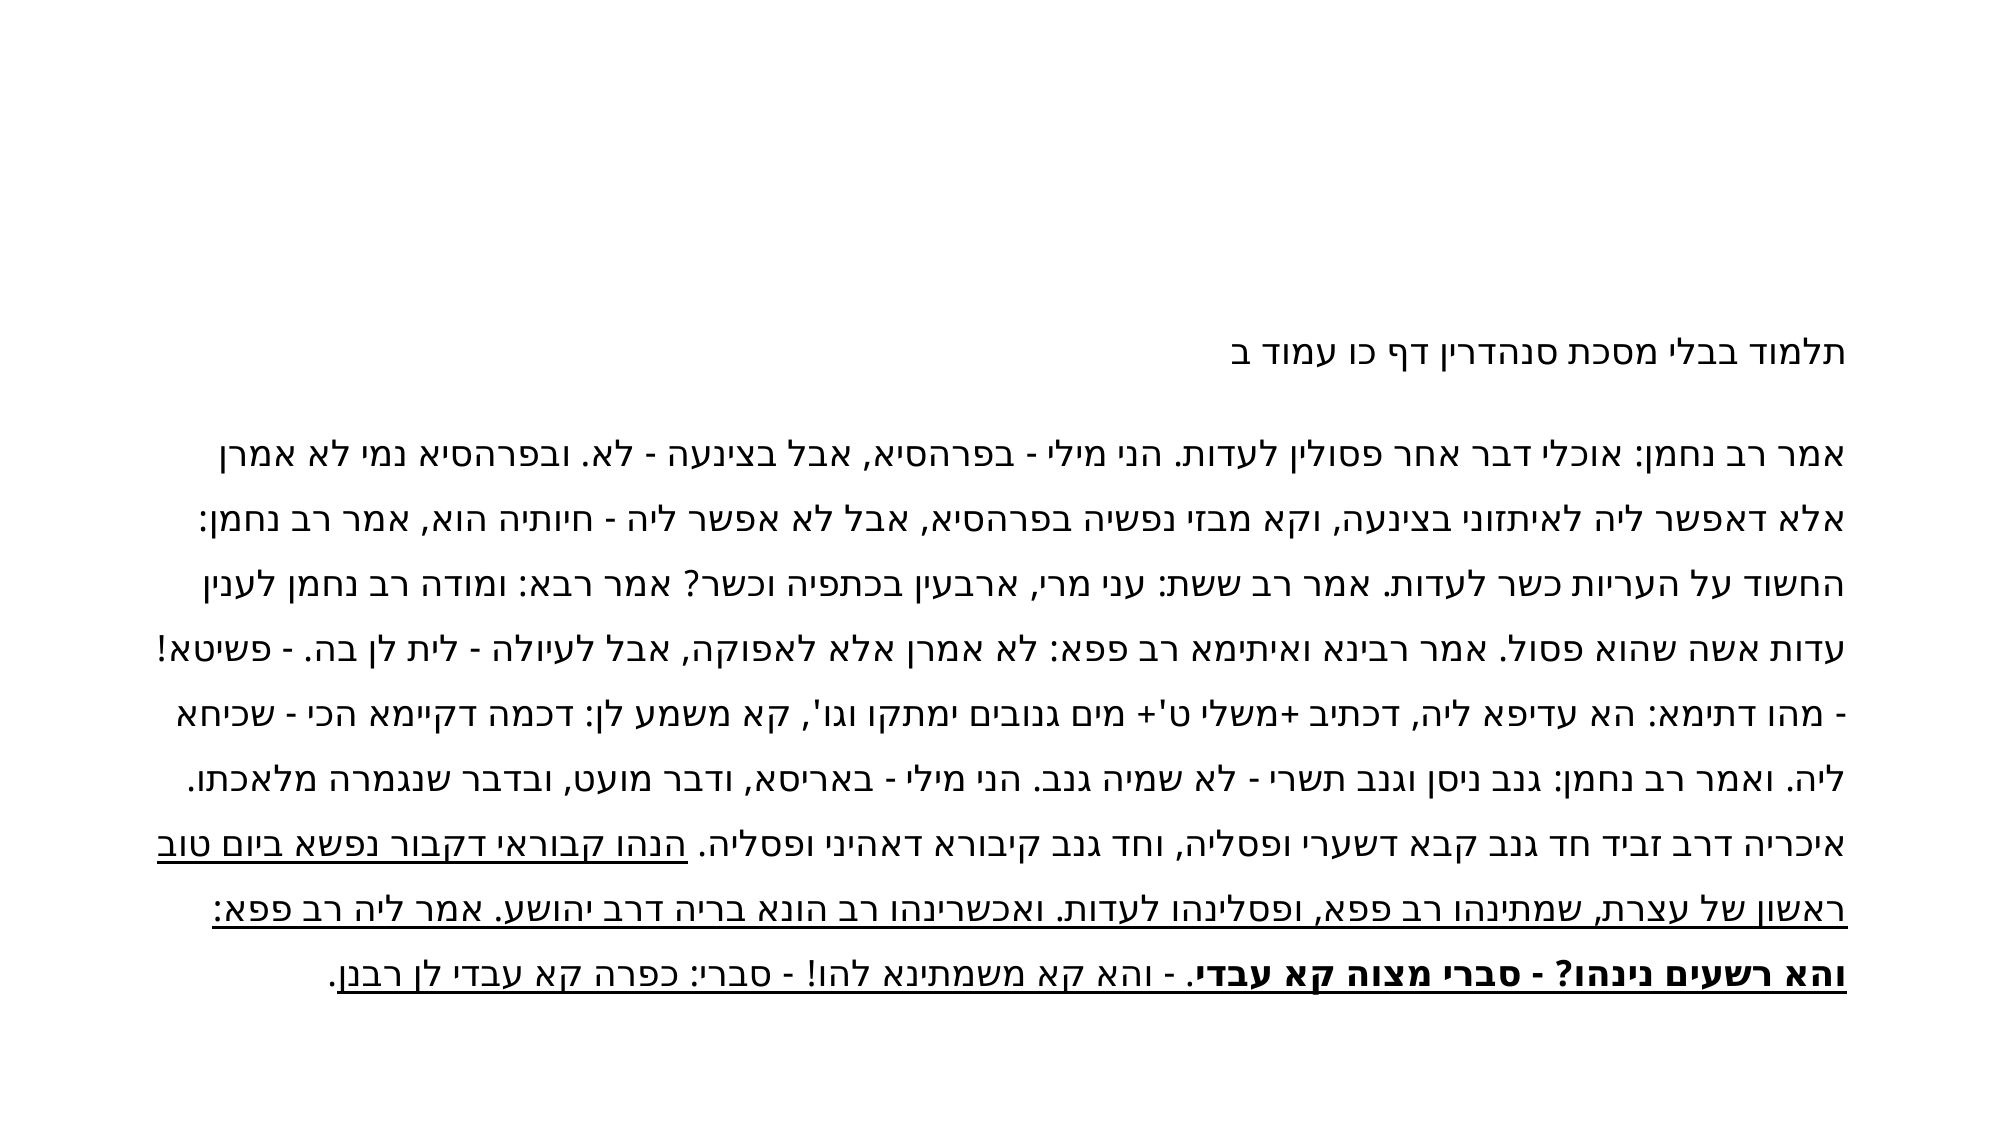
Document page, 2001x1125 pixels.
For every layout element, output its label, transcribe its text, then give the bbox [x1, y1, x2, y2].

list תלמוד בבלי מסכת סנהדרין דף כו עמוד ב אמר רב נחמן: אוכלי דבר אחר פסולין לעדות. הני מילי - בפרהסיא, אבל בצינעה - לא. ובפרהסיא נמי לא אמרן אלא דאפשר ליה לאיתזוני בצינעה, וקא מבזי נפשיה בפרהסיא, אבל לא אפשר ליה - חיותיה הוא, אמר רב נחמן: החשוד על העריות כשר לעדות. אמר רב ששת: עני מרי, ארבעין בכתפיה וכשר? אמר רבא: ומודה רב נחמן לענין עדות אשה שהוא פסול. אמר רבינא ואיתימא רב פפא: לא אמרן אלא לאפוקה, אבל לעיולה - לית לן בה. - פשיטא! - מהו דתימא: הא עדיפא ליה, דכתיב +משלי ט'+ מים גנובים ימתקו וגו', קא משמע לן: דכמה דקיימא הכי - שכיחא ליה. ואמר רב נחמן: גנב ניסן וגנב תשרי - לא שמיה גנב. הני מילי - באריסא, ודבר מועט, ובדבר שנגמרה מלאכתו. איכריה דרב זביד חד גנב קבא דשערי ופסליה, וחד גנב קיבורא דאהיני ופסליה. הנהו קבוראי דקבור נפשא ביום טוב ראשון של עצרת, שמתינהו רב פפא, ופסלינהו לעדות. ואכשרינהו רב הונא בריה דרב יהושע. אמר ליה רב פפא: והא רשעים נינהו? - סברי מצוה קא עבדי. - והא קא משמתינא להו! - סברי: כפרה קא עבדי לן רבנן. [137, 299, 1863, 1014]
